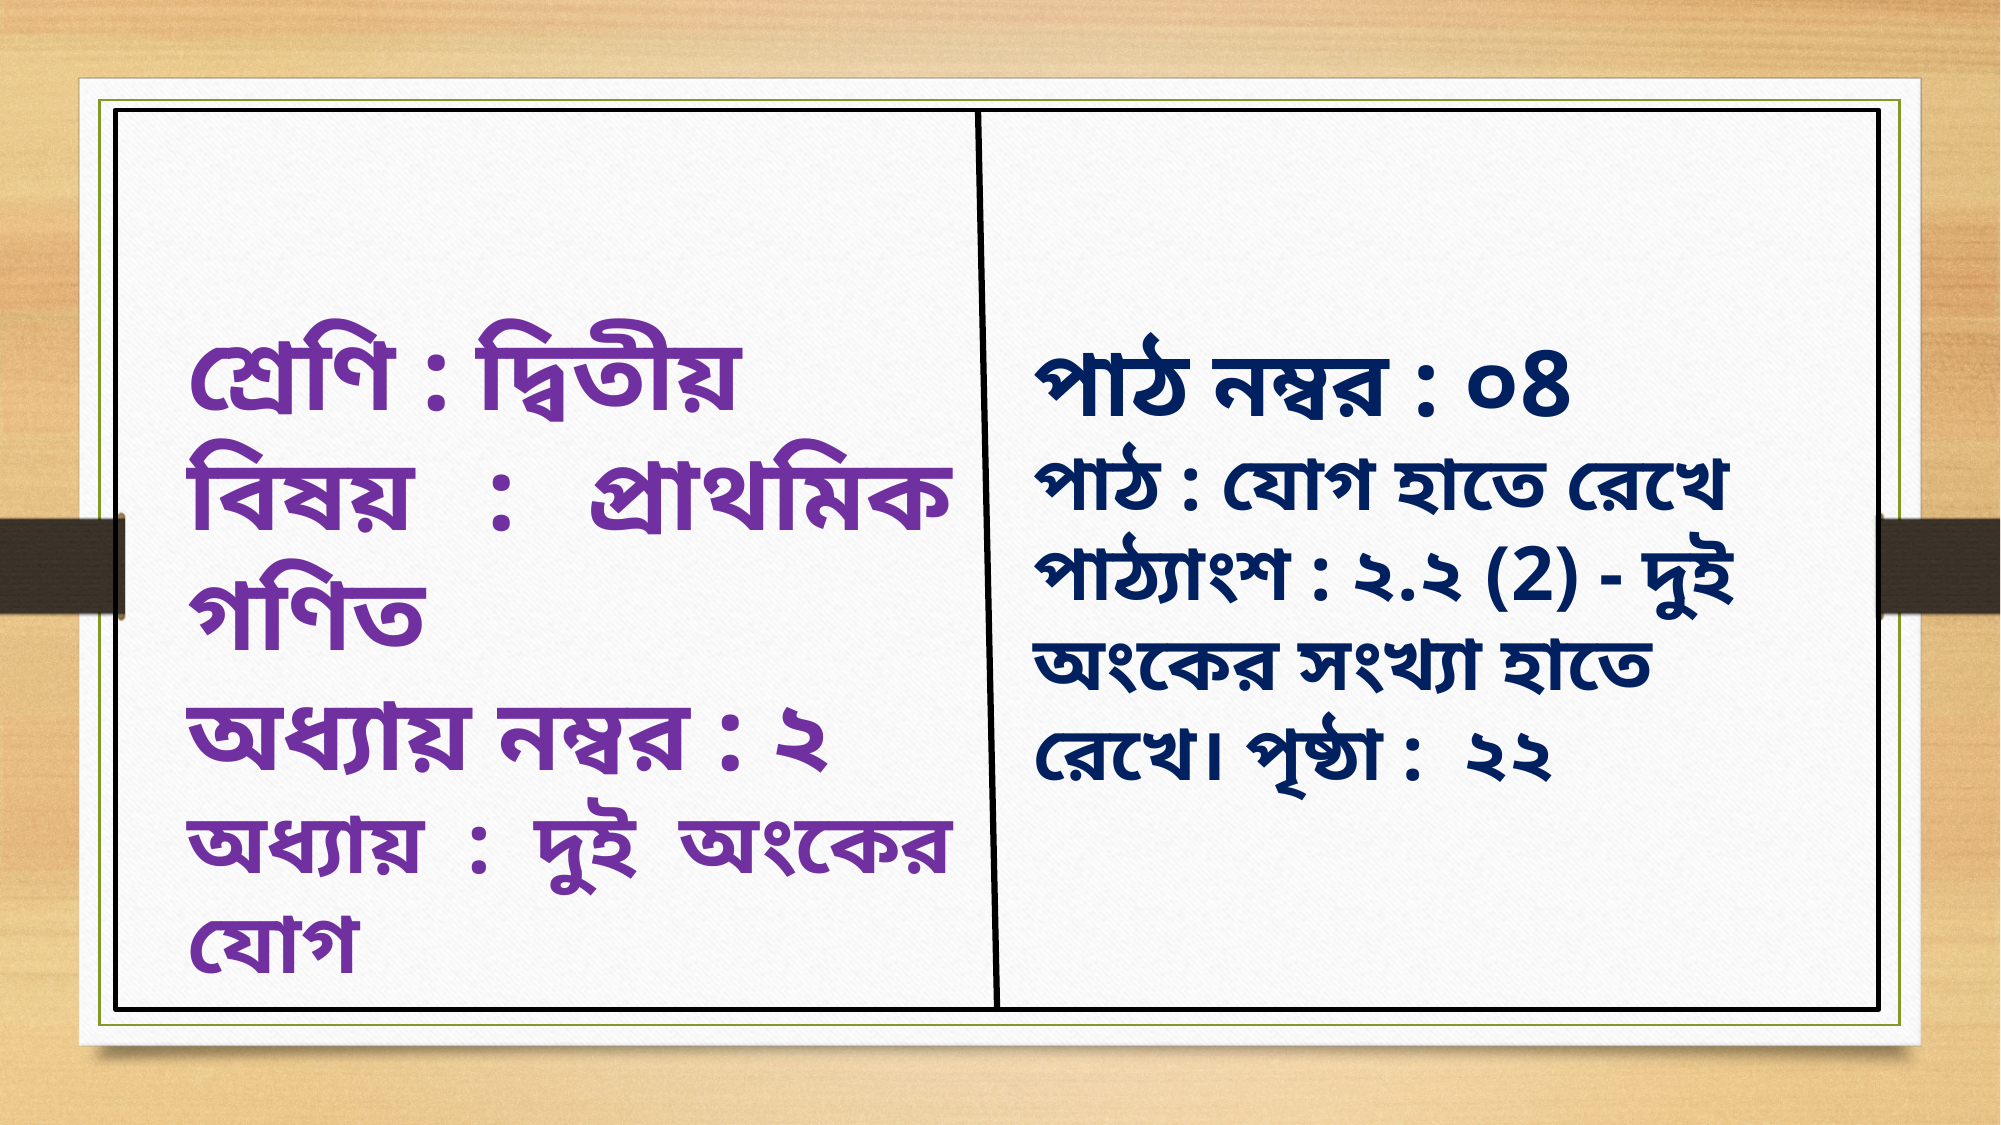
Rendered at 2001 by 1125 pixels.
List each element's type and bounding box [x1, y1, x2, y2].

text_box [115, 109, 1880, 1010]
picture [0, 0, 2001, 1125]
